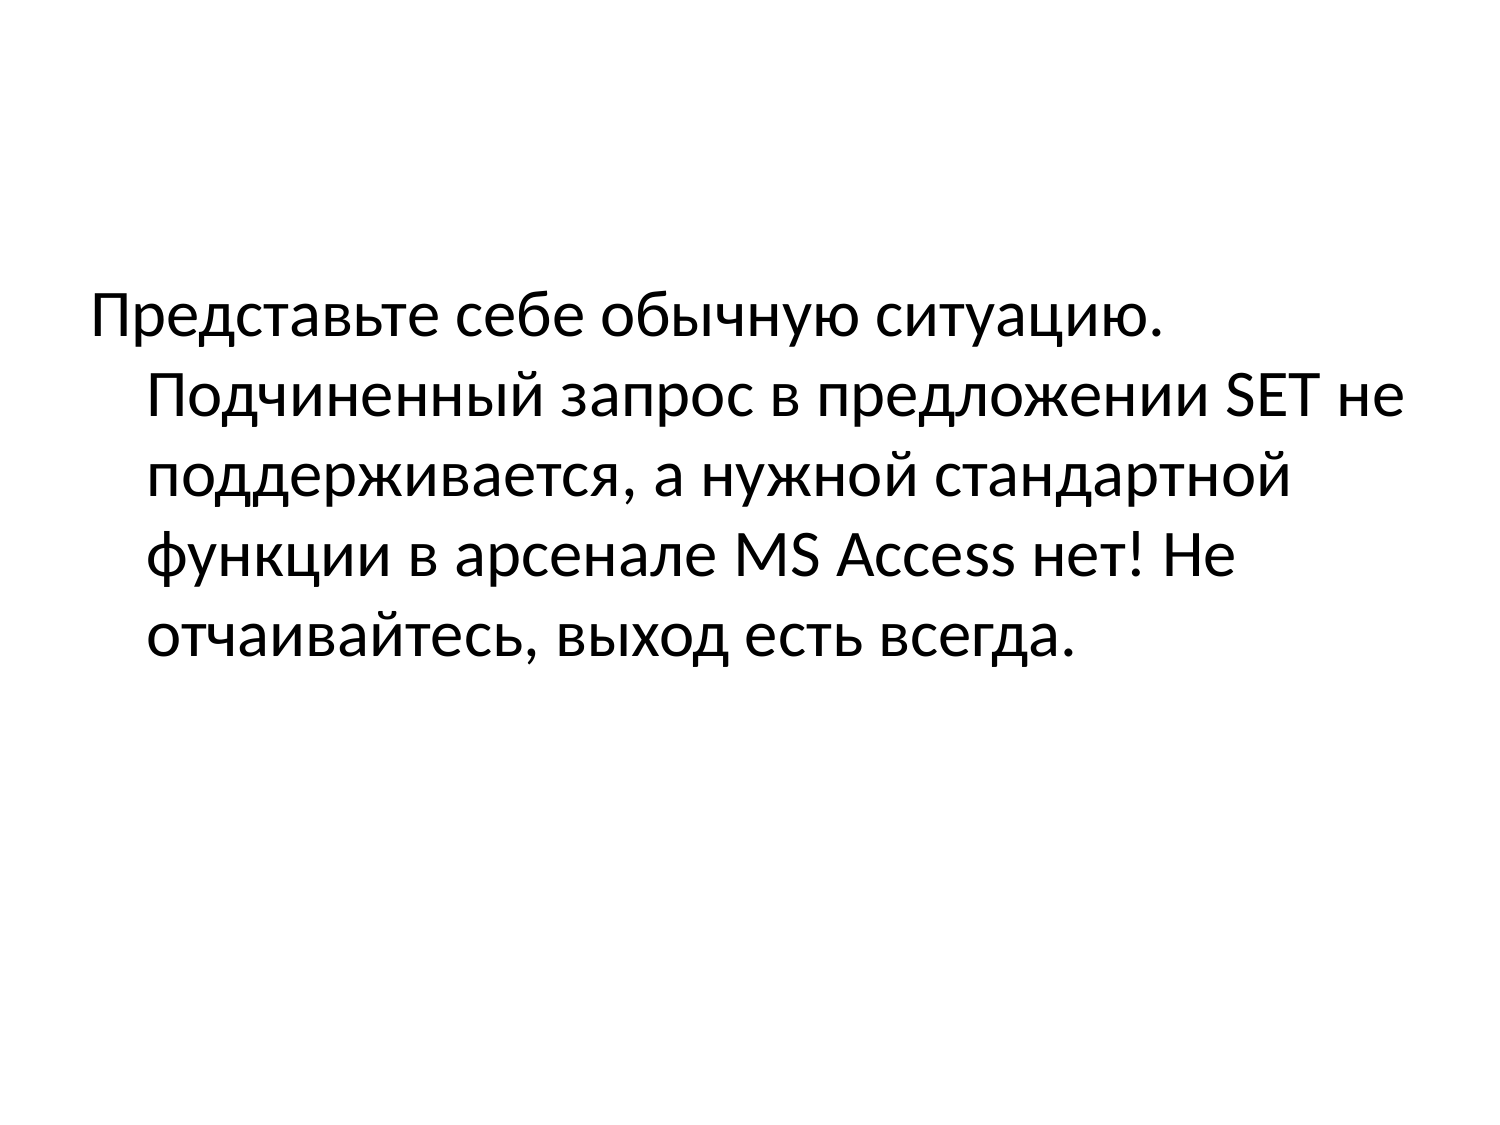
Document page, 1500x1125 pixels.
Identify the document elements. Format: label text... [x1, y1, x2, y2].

list Представьте себе обычную ситуацию. Подчиненный запрос в предложении SET не поддерживается, а нужной стандартной функции в арсенале MS Access нет! Не отчаивайтесь, выход есть всегда. [75, 262, 1425, 1005]
